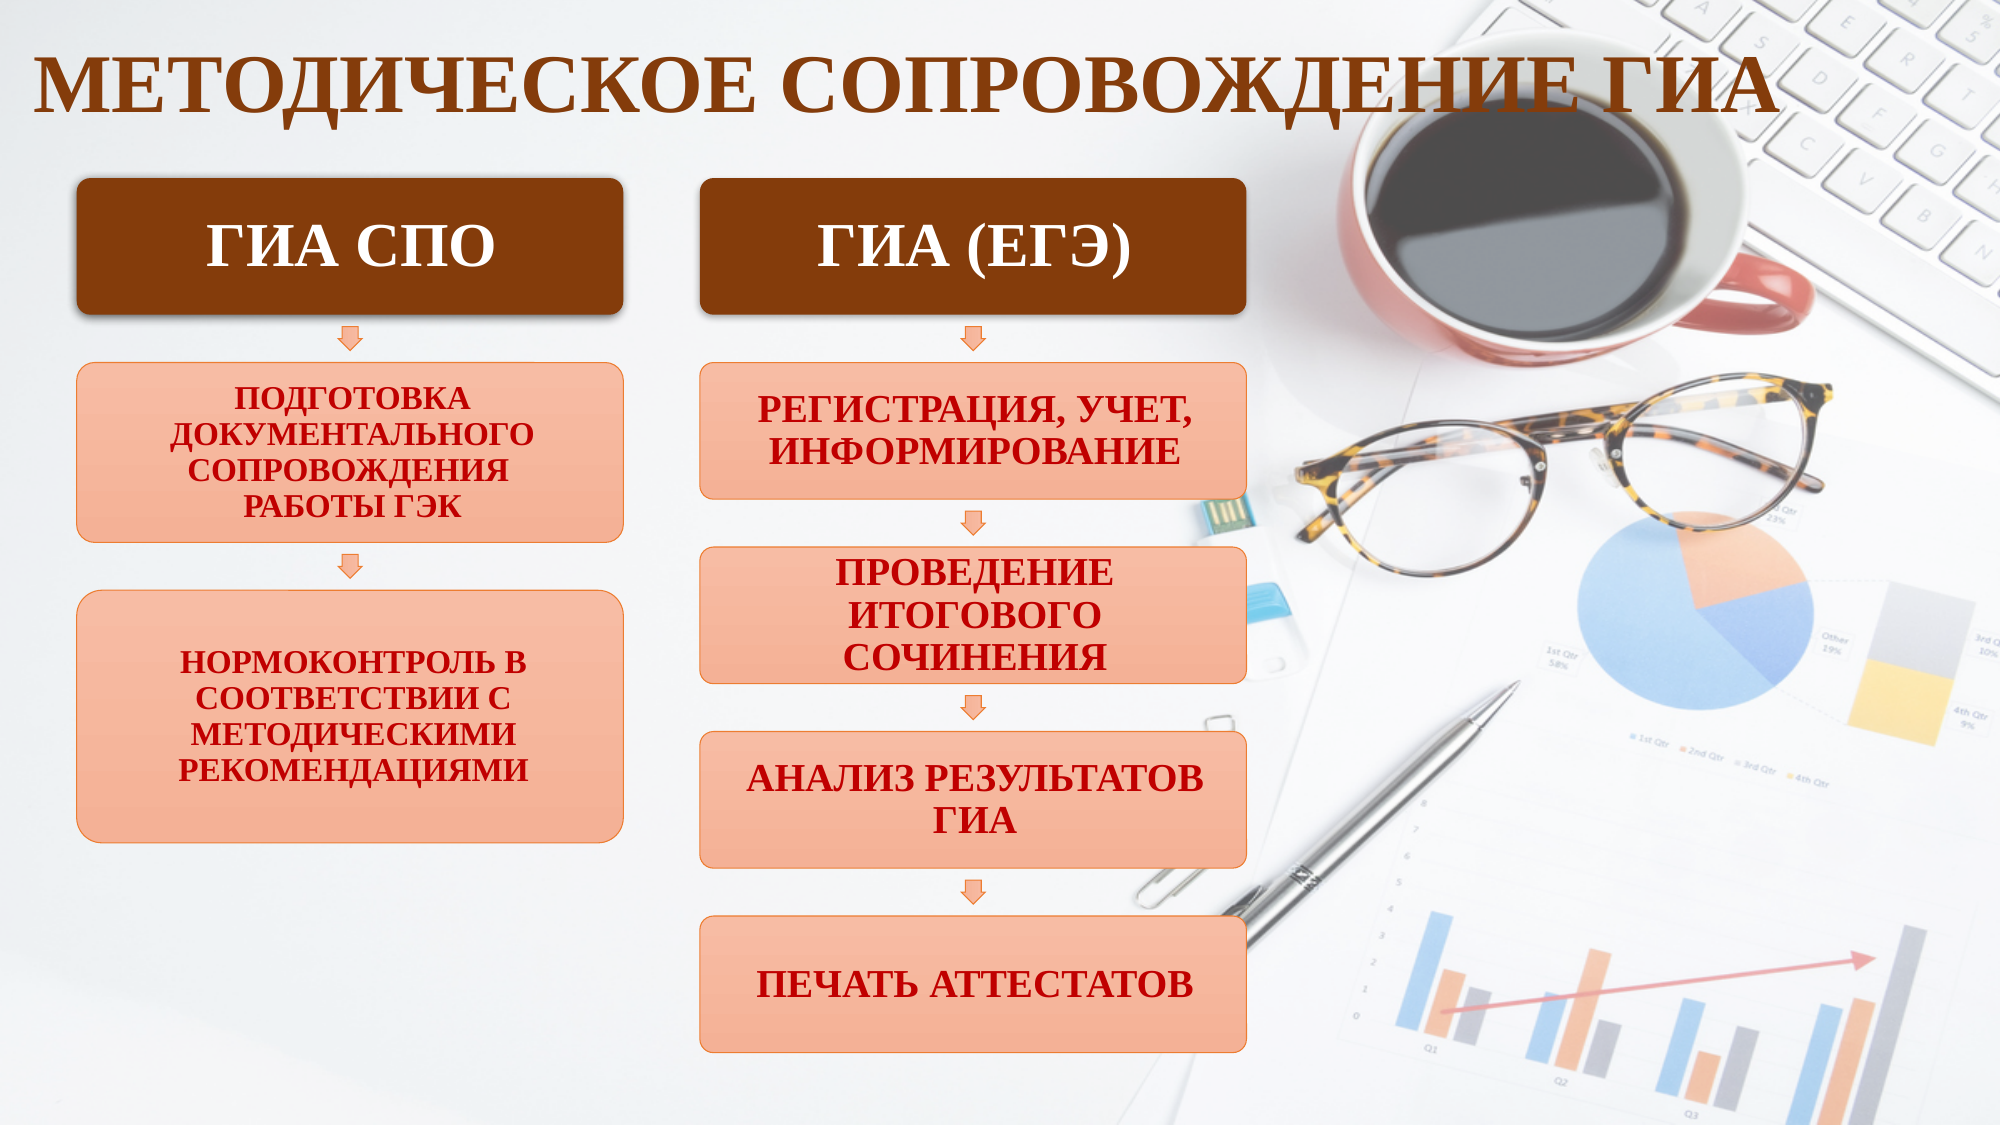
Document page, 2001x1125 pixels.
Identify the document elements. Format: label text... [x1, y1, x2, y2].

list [0, 178, 1524, 1053]
text_box МЕТОДИЧЕСКОЕ СОПРОВОЖДЕНИЕ ГИА [18, 32, 1819, 221]
